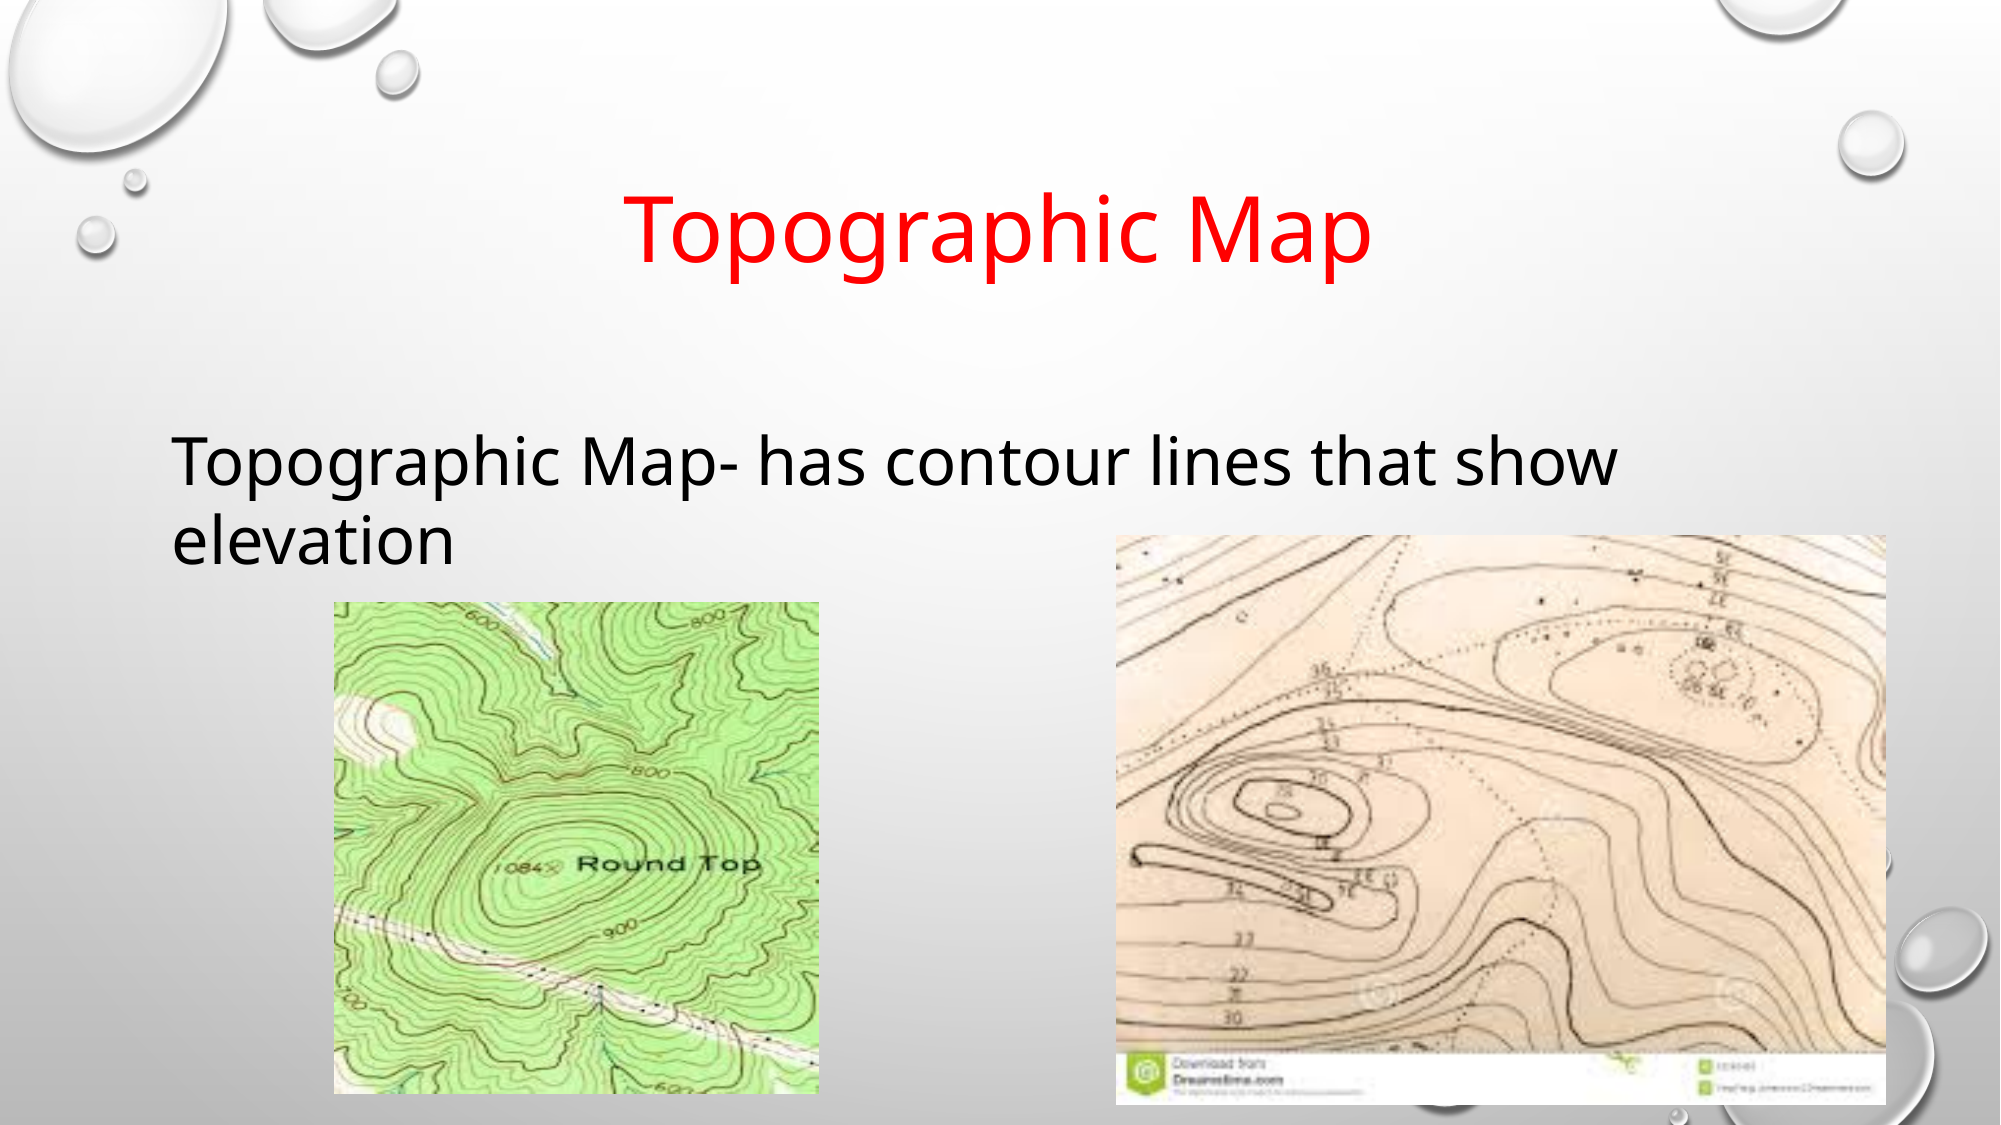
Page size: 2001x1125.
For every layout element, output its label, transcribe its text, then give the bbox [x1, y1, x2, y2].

picture [0, 0, 2000, 1125]
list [1116, 535, 1886, 1105]
text_box Topographic Map- has contour lines that show elevation [156, 410, 1858, 586]
title Topographic Map [149, 101, 1851, 364]
